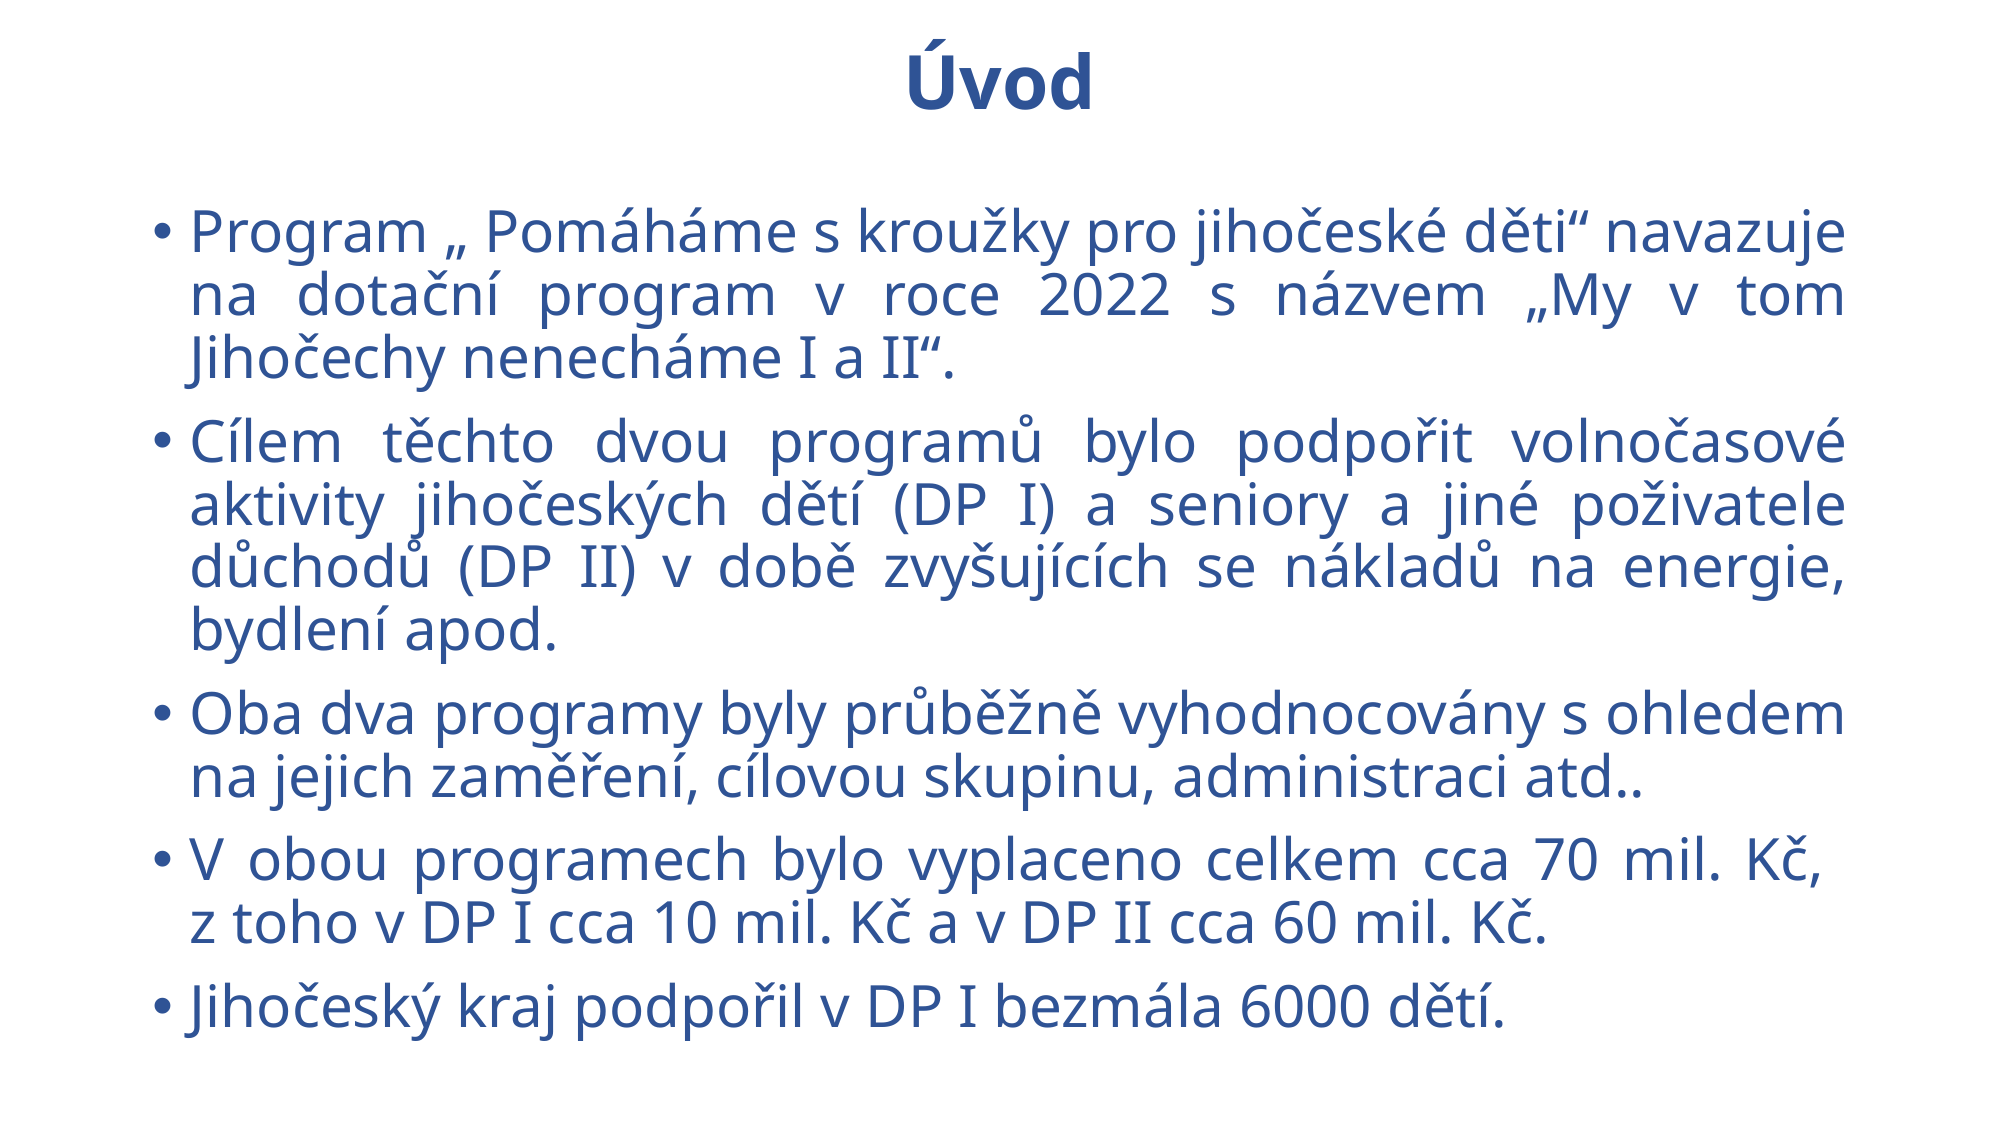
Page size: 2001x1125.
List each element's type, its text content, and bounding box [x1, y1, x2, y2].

title Úvod [137, 36, 1863, 134]
list Program „ Pomáháme s kroužky pro jihočeské děti“ navazuje na dotační program v roce 2022 s názvem „My v tom Jihočechy nenecháme I a II“. Cílem těchto dvou programů bylo podpořit volnočasové aktivity jihočeských dětí (DP I) a seniory a jiné poživatele důchodů (DP II) v době zvyšujících se nákladů na energie, bydlení apod. Oba dva programy byly průběžně vyhodnocovány s ohledem na jejich zaměření, cílovou skupinu, administraci atd.. V obou programech bylo vyplaceno celkem cca 70 mil. Kč, z toho v DP I cca 10 mil. Kč a v DP II cca 60 mil. Kč. Jihočeský kraj podpořil v DP I bezmála 6000 dětí. [137, 195, 1863, 1075]
